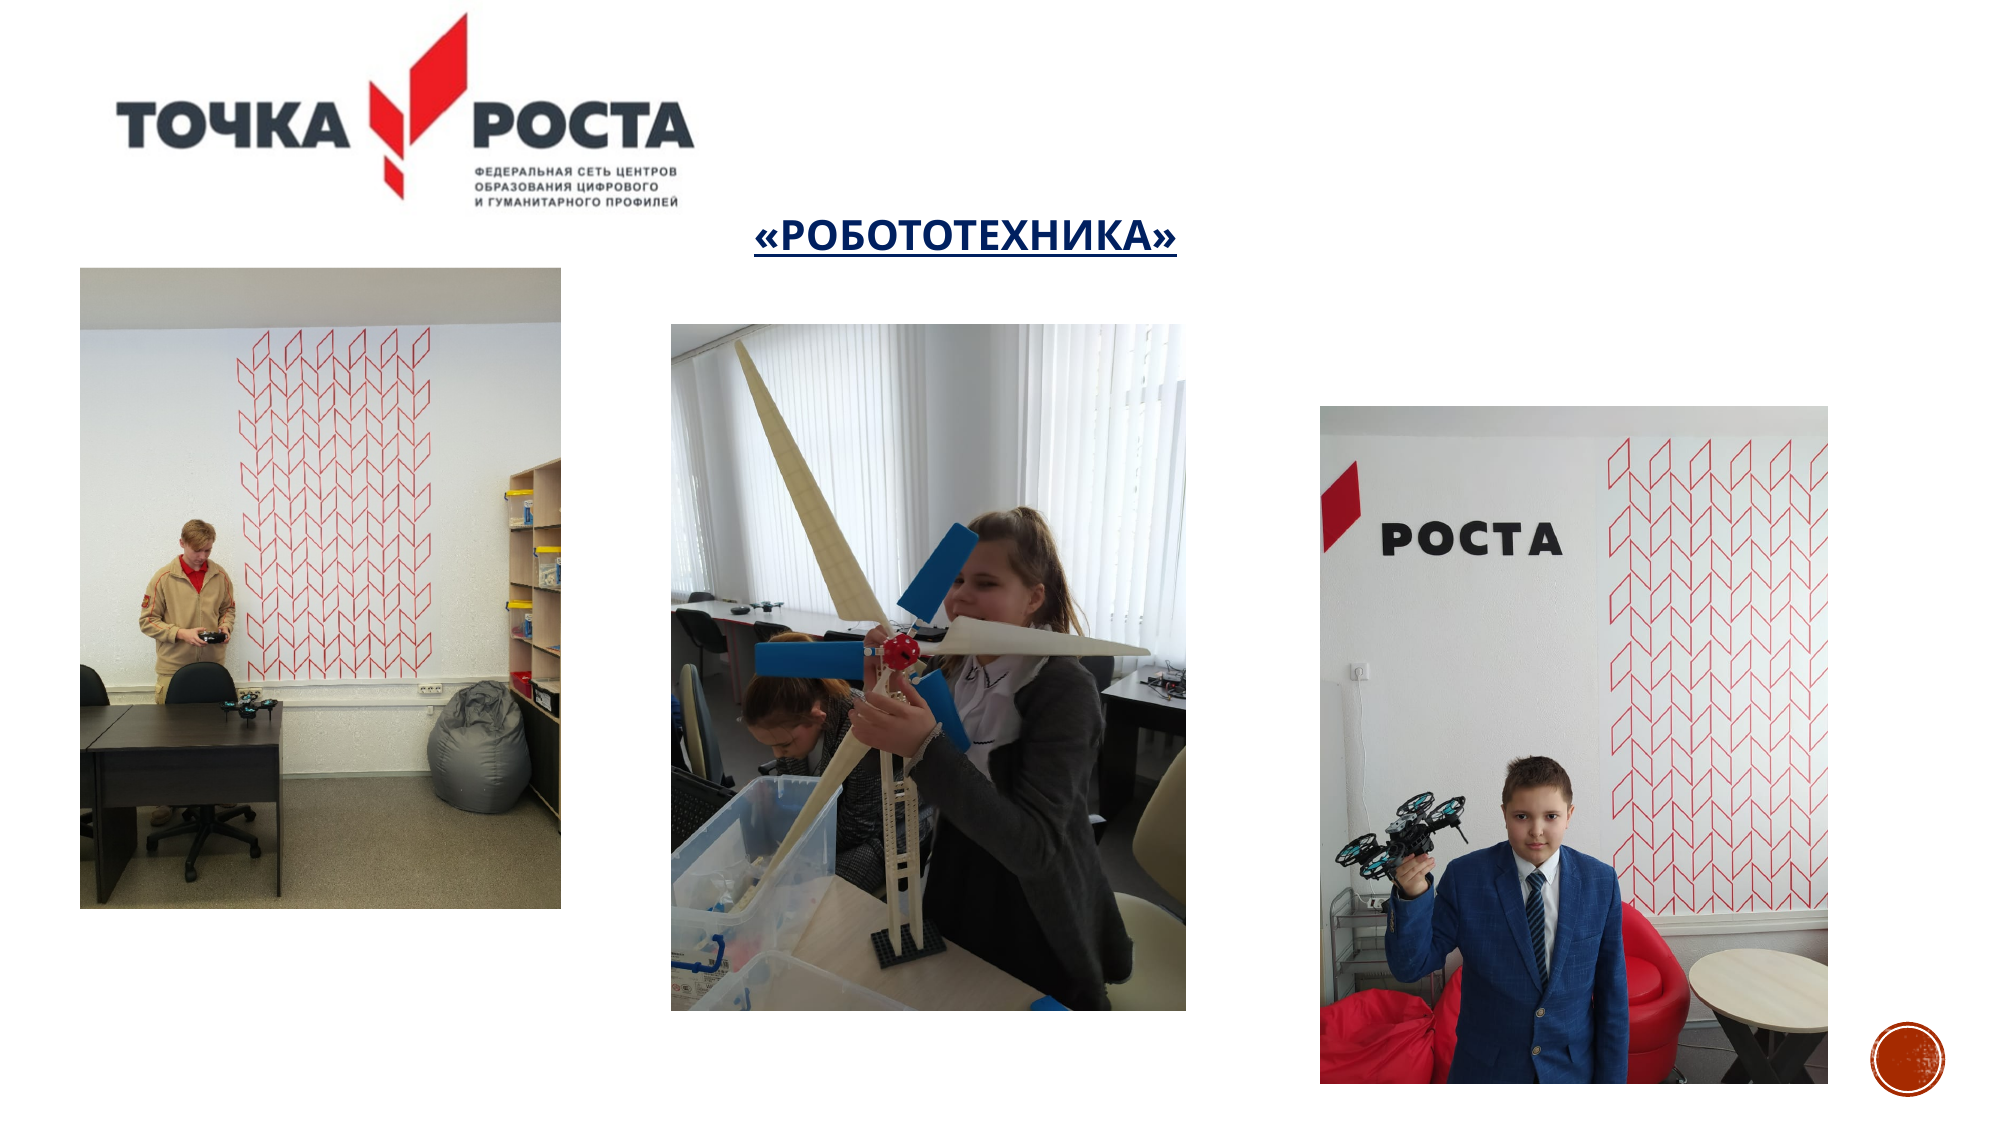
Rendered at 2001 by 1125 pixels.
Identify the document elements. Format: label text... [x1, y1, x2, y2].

text_box «РОБОТОТЕХНИКА» [739, 201, 1193, 267]
picture [0, 0, 724, 252]
picture [671, 324, 1186, 1011]
picture [1, 268, 640, 908]
picture [1320, 406, 1828, 1084]
